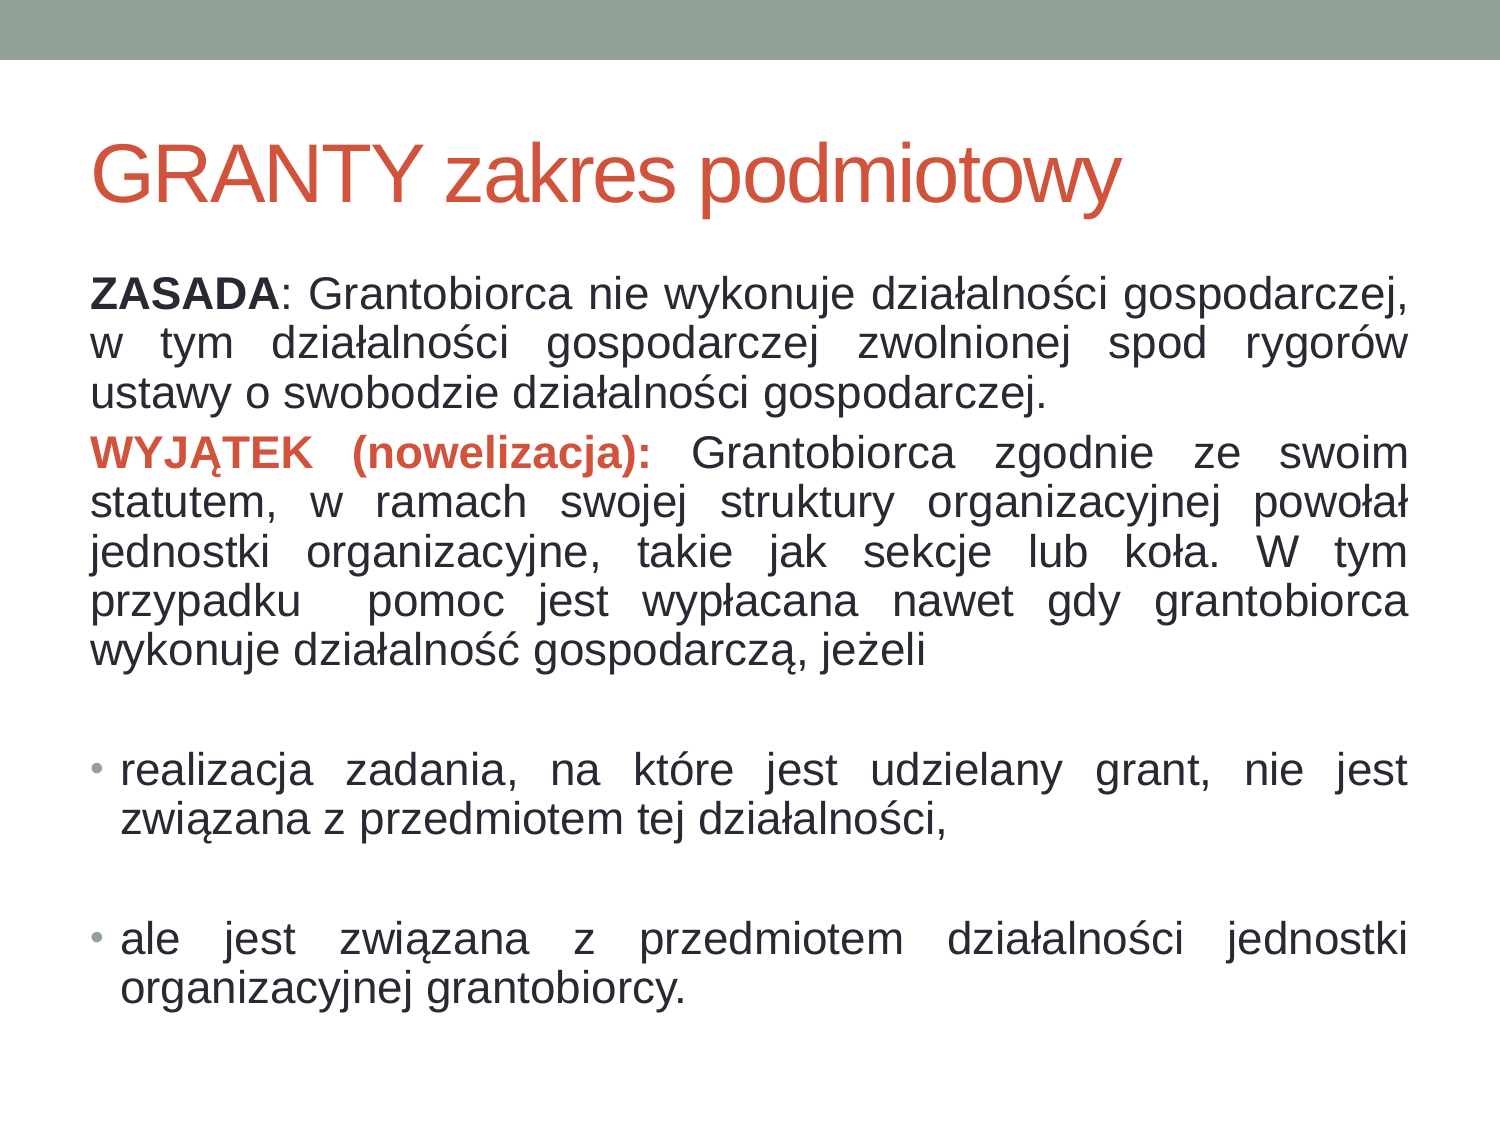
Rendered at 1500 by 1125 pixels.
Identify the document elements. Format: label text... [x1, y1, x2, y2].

title GRANTY zakres podmiotowy [75, 87, 1425, 250]
list ZASADA: Grantobiorca nie wykonuje działalności gospodarczej, w tym działalności gospodarczej zwolnionej spod rygorów ustawy o swobodzie działalności gospodarczej. WYJĄTEK (nowelizacja): Grantobiorca zgodnie ze swoim statutem, w ramach swojej struktury organizacyjnej powołał jednostki organizacyjne, takie jak sekcje lub koła. W tym przypadku pomoc jest wypłacana nawet gdy grantobiorca wykonuje działalność gospodarczą, jeżeli realizacja zadania, na które jest udzielany grant, nie jest związana z przedmiotem tej działalności, ale jest związana z przedmiotem działalności jednostki organizacyjnej grantobiorcy. [75, 262, 1425, 1063]
